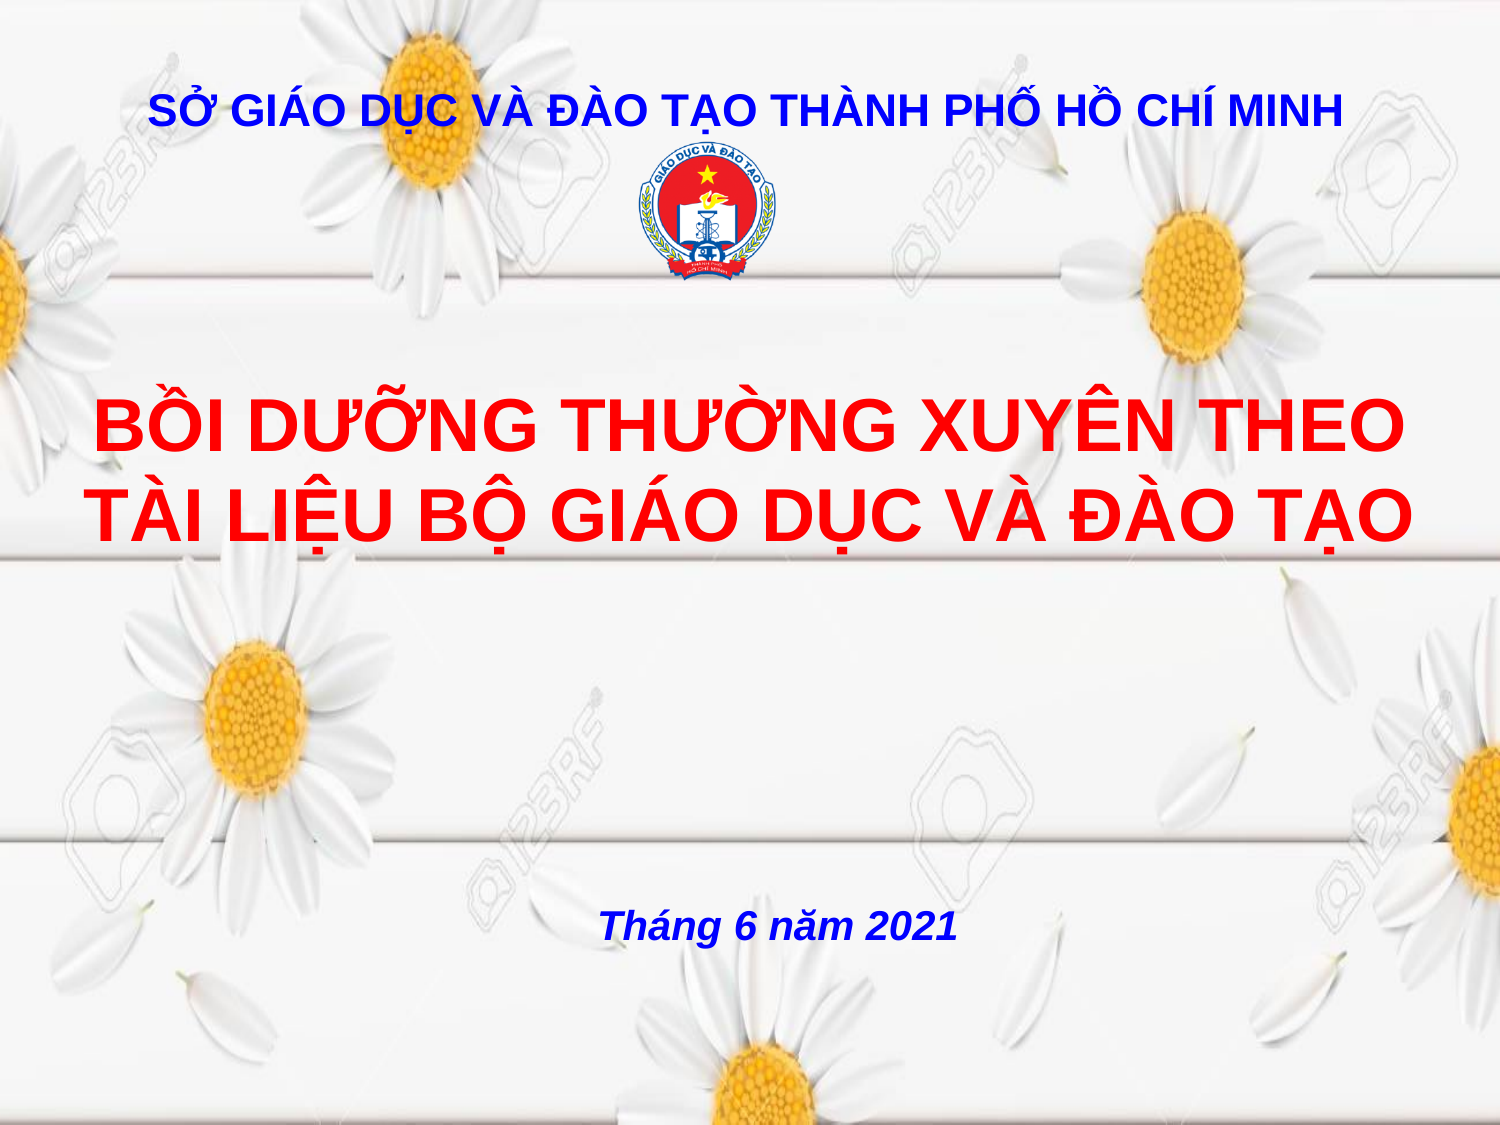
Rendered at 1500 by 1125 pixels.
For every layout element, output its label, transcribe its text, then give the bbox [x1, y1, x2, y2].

picture [0, 0, 1500, 1125]
text_box SỞ GIÁO DỤC VÀ ĐÀO TẠO THÀNH PHỐ HỒ CHÍ MINH [64, 43, 1429, 173]
list BỒI DƯỠNG THƯỜNG XUYÊN THEO TÀI LIỆU BỘ GIÁO DỤC VÀ ĐÀO TẠO [68, 278, 1433, 654]
text_box Tháng 6 năm 2021 [103, 875, 1453, 974]
